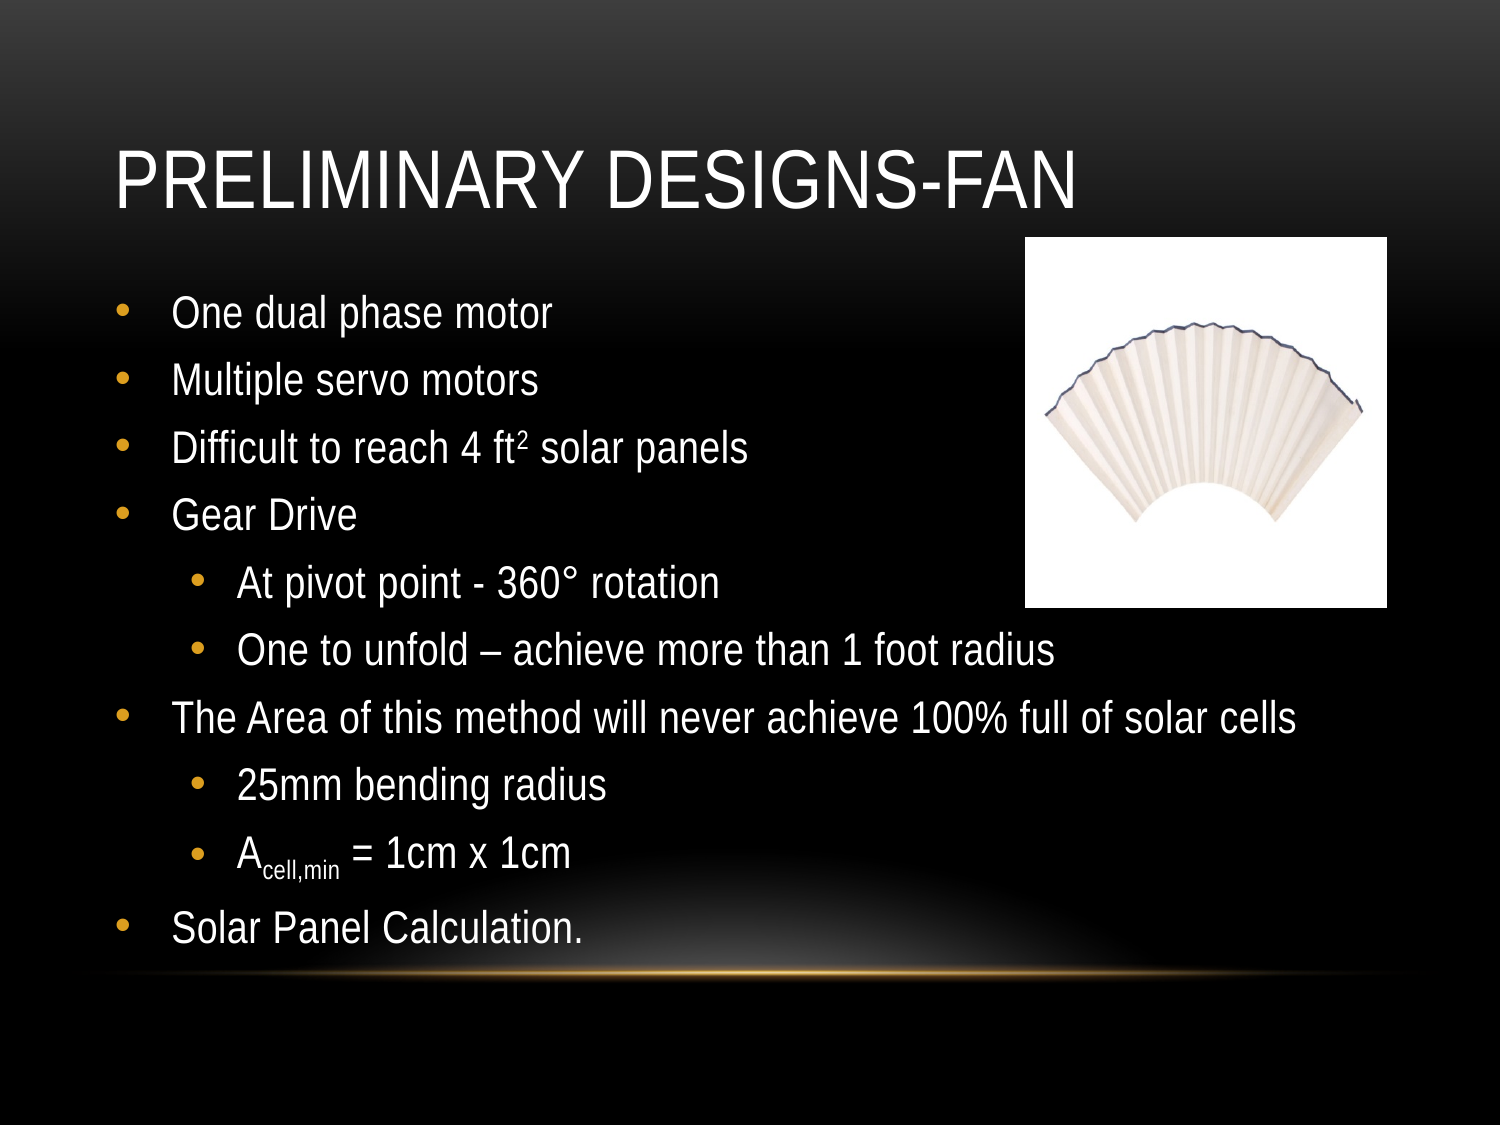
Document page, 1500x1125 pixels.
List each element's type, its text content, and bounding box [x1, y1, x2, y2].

list One dual phase motor Multiple servo motors Difficult to reach 4 ft2 solar panels Gear Drive At pivot point - 360° rotation One to unfold – achieve more than 1 foot radius The Area of this method will never achieve 100% full of solar cells 25mm bending radius Acell,min = 1cm x 1cm Solar Panel Calculation. [99, 275, 1400, 973]
title Preliminary Designs-Fan [99, 45, 1400, 233]
picture [0, 0, 1500, 1125]
